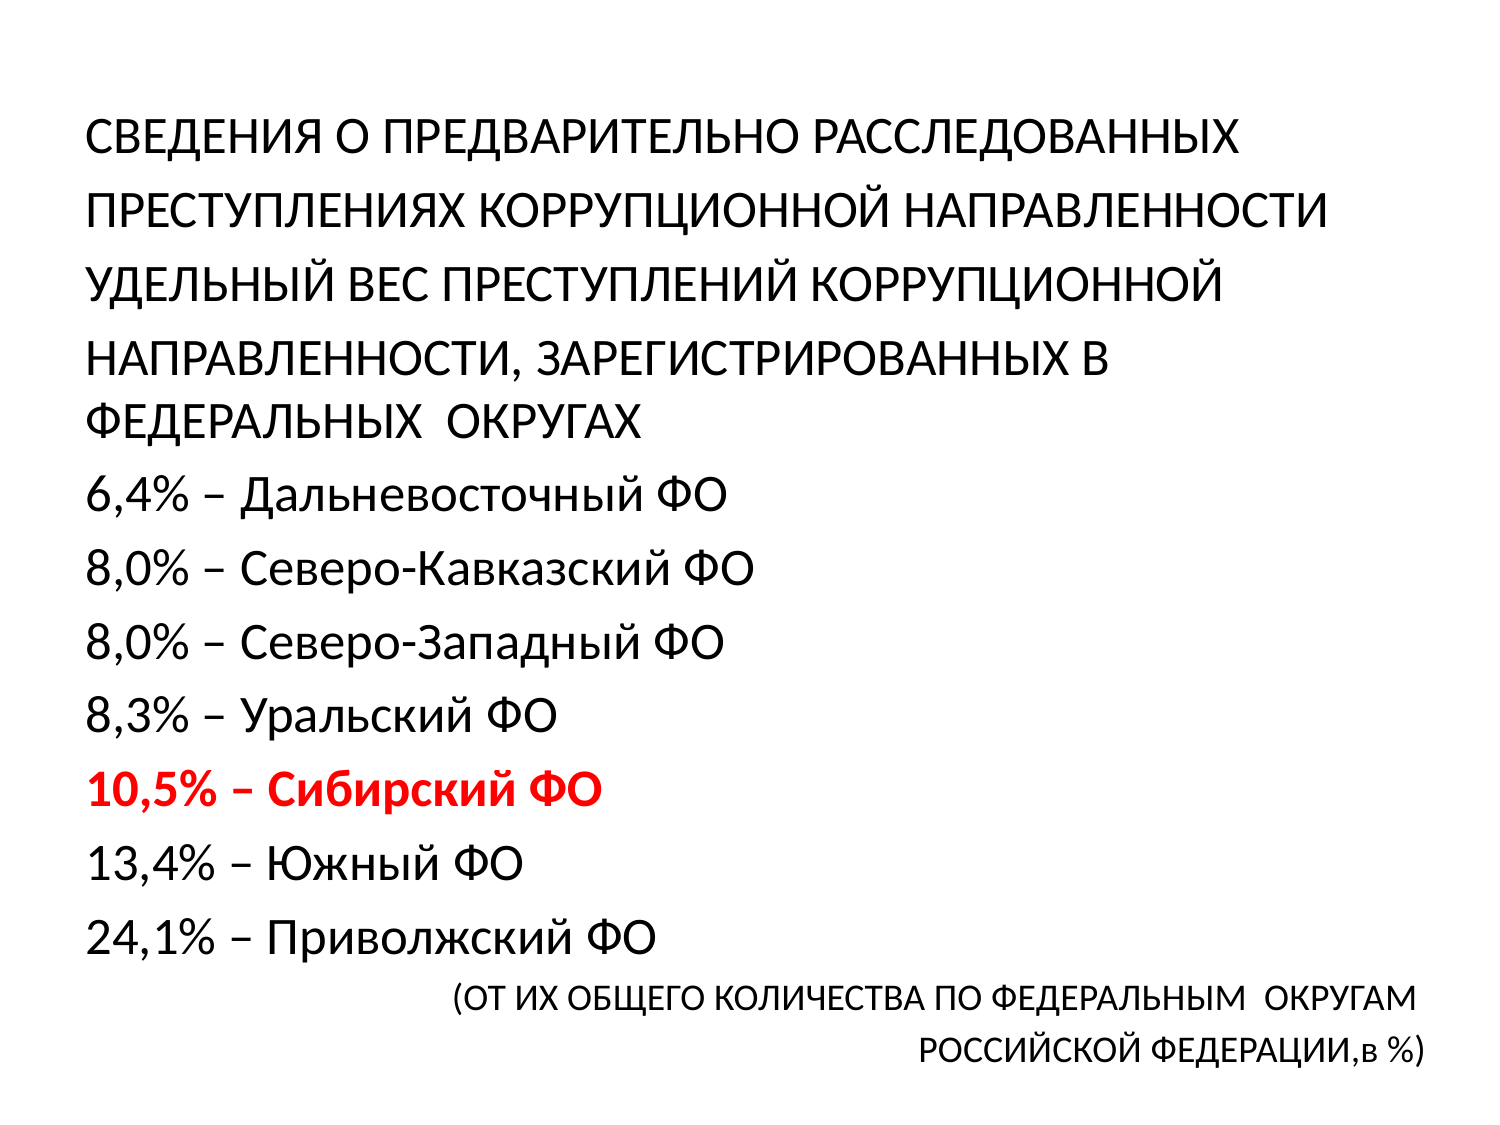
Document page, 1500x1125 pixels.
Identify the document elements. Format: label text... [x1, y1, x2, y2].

list СВЕДЕНИЯ О ПРЕДВАРИТЕЛЬНО РАССЛЕДОВАННЫХ ПРЕСТУПЛЕНИЯХ КОРРУПЦИОННОЙ НАПРАВЛЕННОСТИ УДЕЛЬНЫЙ ВЕС ПРЕСТУПЛЕНИЙ КОРРУПЦИОННОЙ НАПРАВЛЕННОСТИ, ЗАРЕГИСТРИРОВАННЫХ В ФЕДЕРАЛЬНЫХ ОКРУГАХ 6,4% – Дальневосточный ФО 8,0% – Северо-Кавказский ФО 8,0% – Северо-Западный ФО 8,3% – Уральский ФО 10,5% – Сибирский ФО 13,4% – Южный ФО 24,1% – Приволжский ФО (ОТ ИХ ОБЩЕГО КОЛИЧЕСТВА ПО ФЕДЕРАЛЬНЫМ ОКРУГАМ РОССИЙСКОЙ ФЕДЕРАЦИИ,в %) [70, 93, 1442, 1079]
